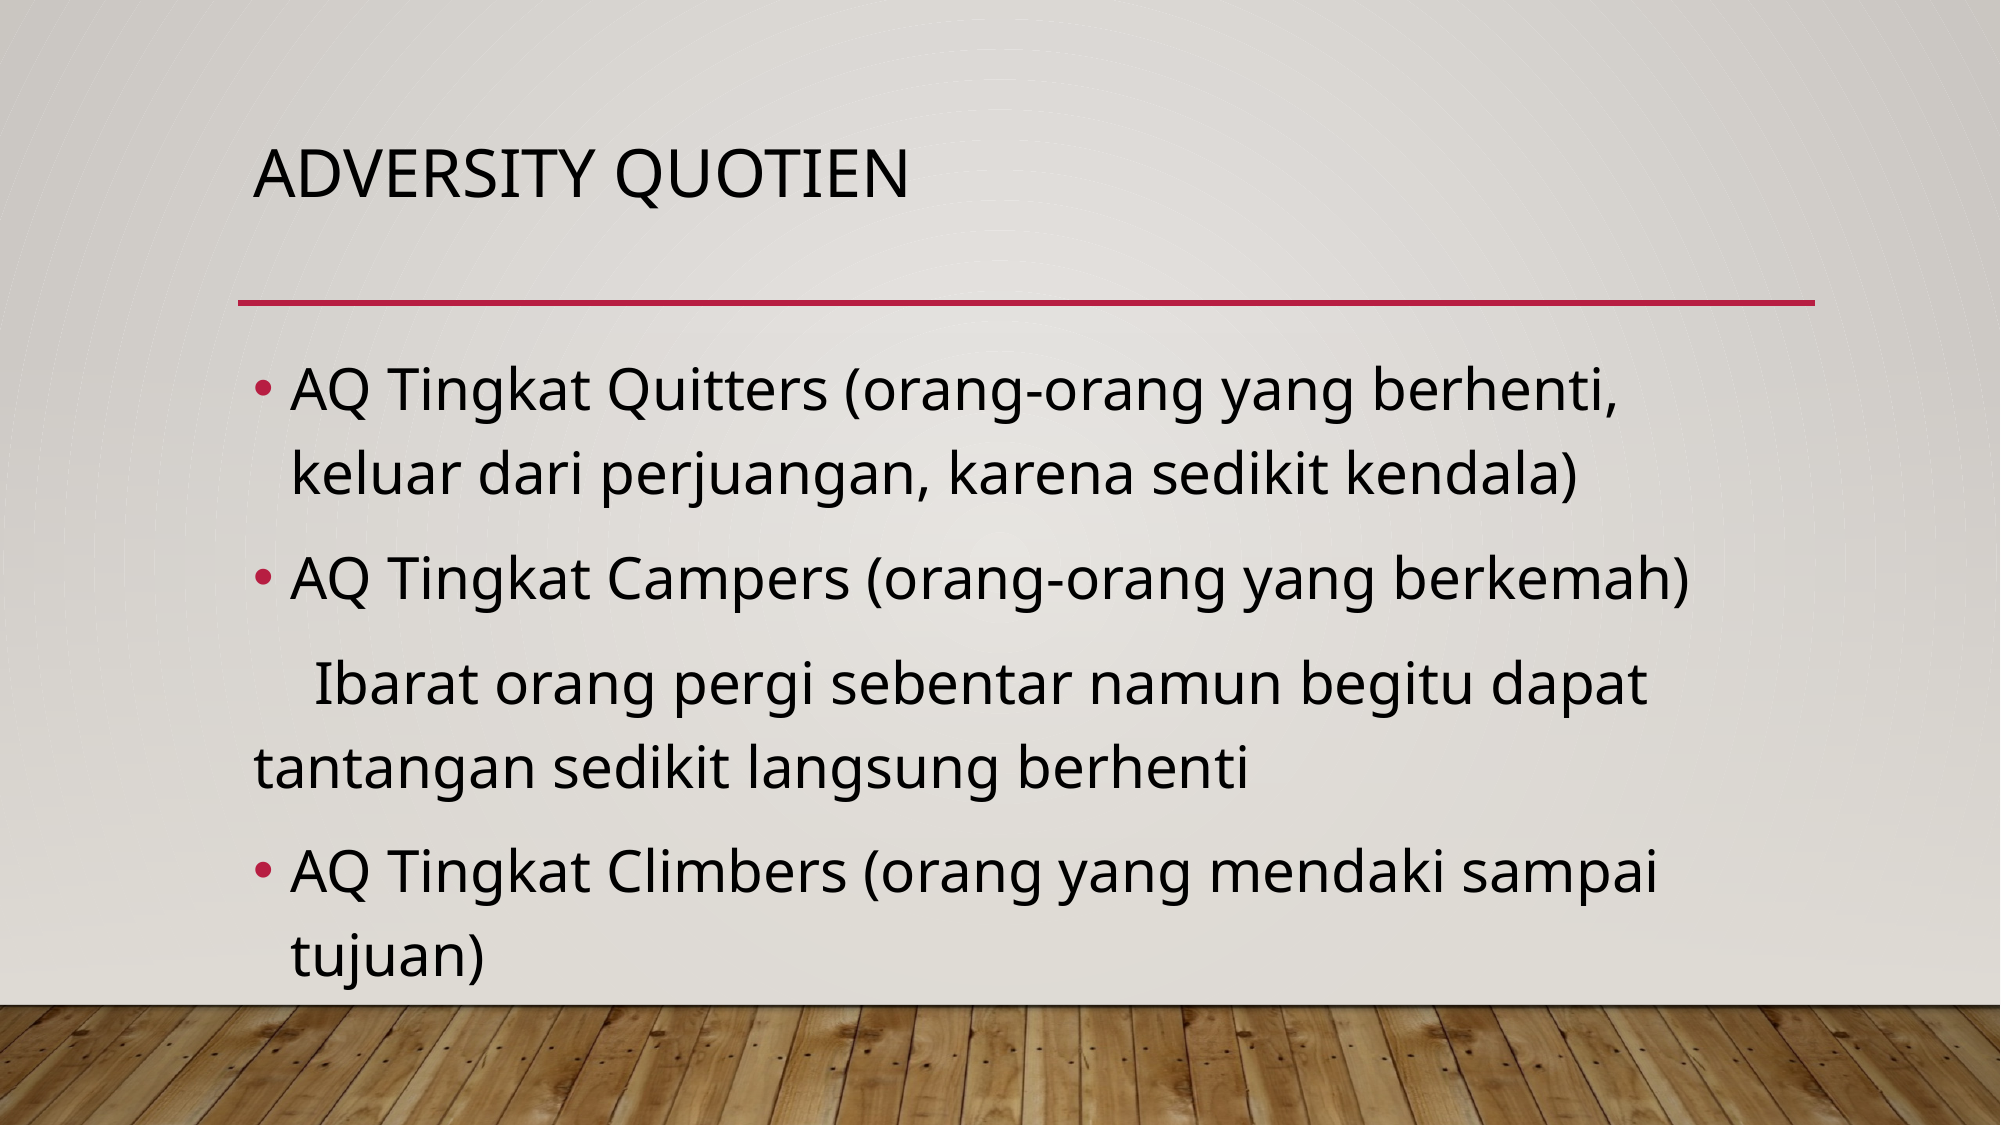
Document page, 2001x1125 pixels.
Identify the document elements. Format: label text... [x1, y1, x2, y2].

picture [0, 1005, 2000, 1125]
list AQ Tingkat Quitters (orang-orang yang berhenti, keluar dari perjuangan, karena sedikit kendala) AQ Tingkat Campers (orang-orang yang berkemah) Ibarat orang pergi sebentar namun begitu dapat tantangan sedikit langsung berhenti AQ Tingkat Climbers (orang yang mendaki sampai tujuan) [238, 330, 1814, 897]
title Adversity Quotien [238, 131, 1814, 305]
